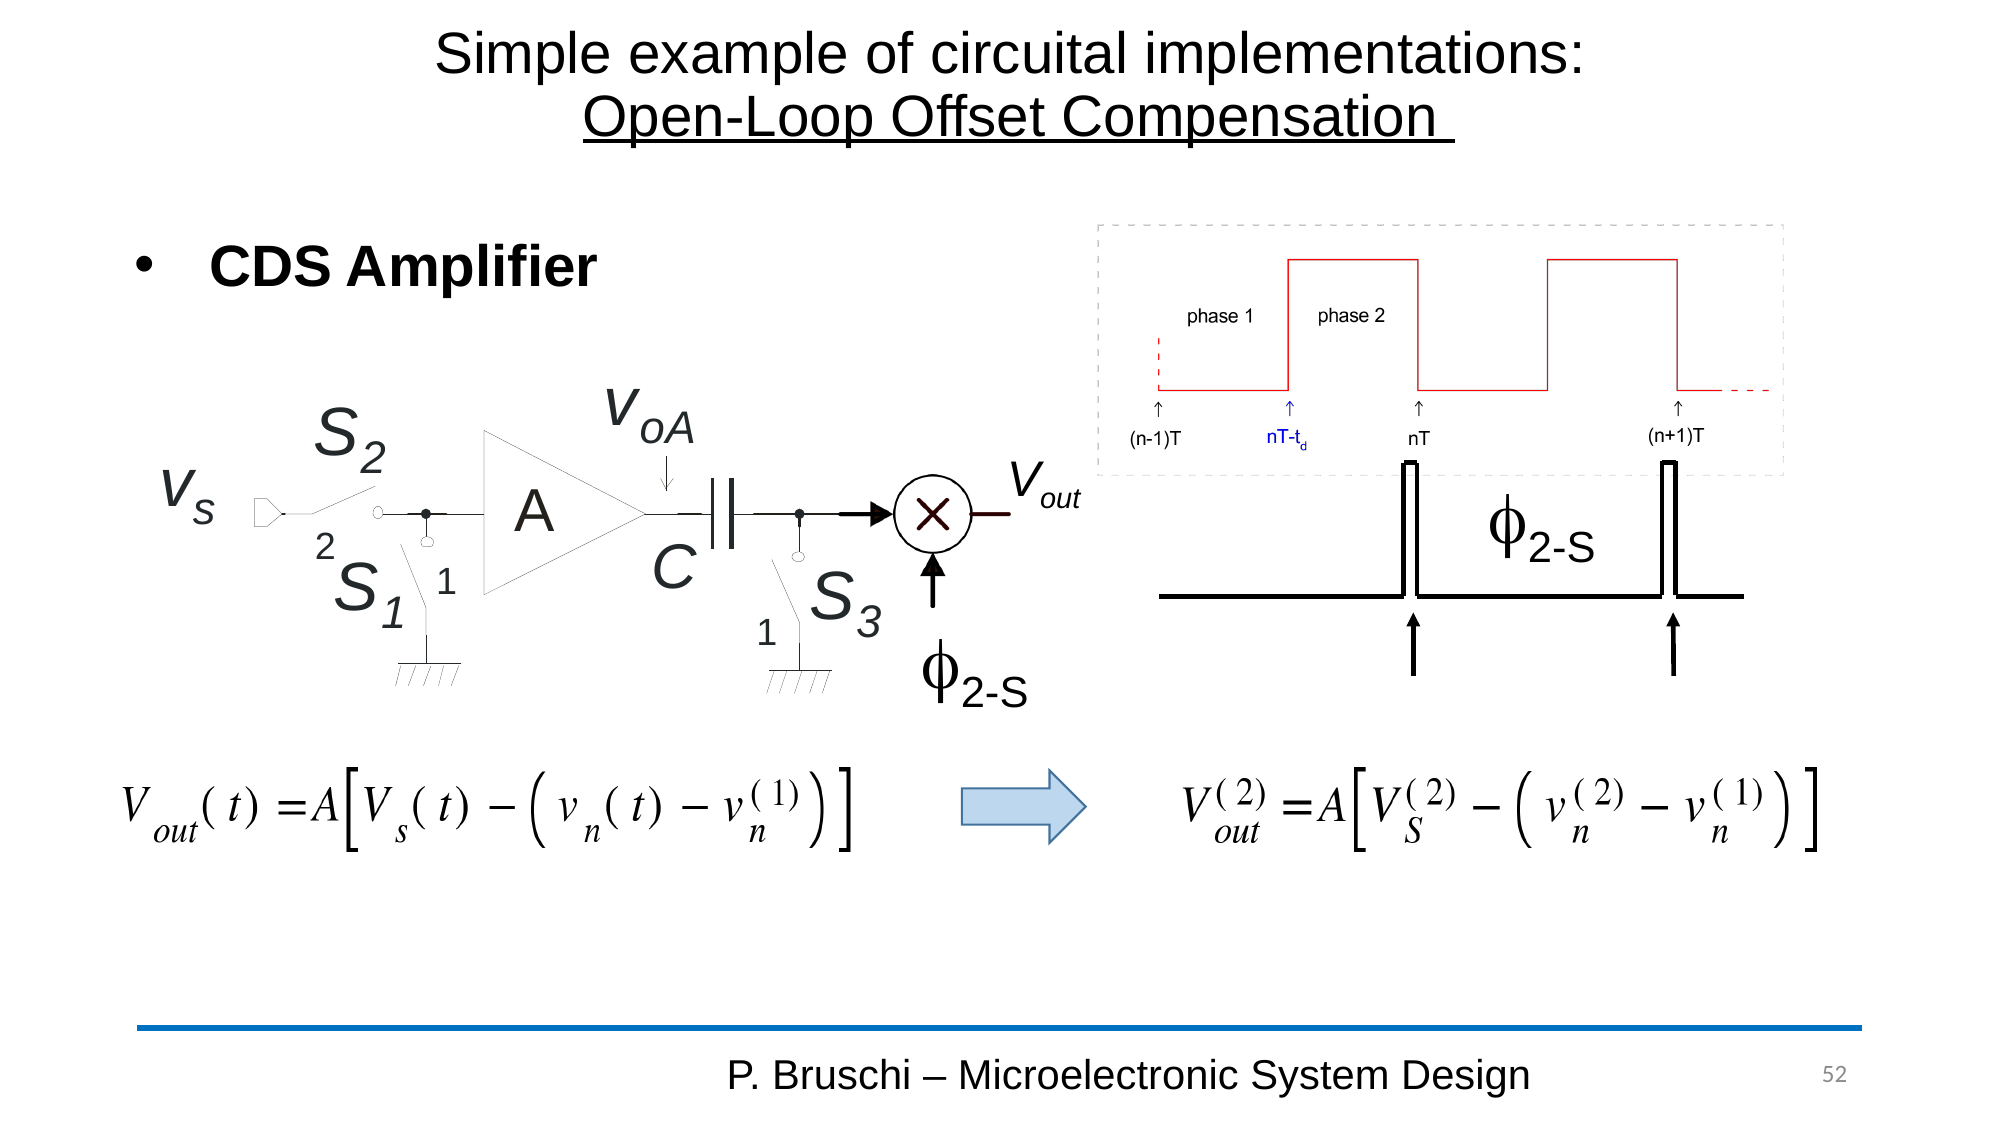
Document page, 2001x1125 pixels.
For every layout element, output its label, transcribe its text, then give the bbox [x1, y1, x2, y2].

text_box f2-S [1474, 476, 1611, 579]
picture [1404, 463, 1417, 476]
text_box Simple example of circuital implementations: Open-Loop Offset Compensation [156, 31, 1882, 141]
picture [119, 767, 853, 852]
text_box [960, 767, 1088, 846]
text_box Vout [1011, 438, 1096, 522]
text_box f2-S [907, 605, 1044, 724]
footer P. Bruschi – Microelectronic System Design [662, 1042, 1596, 1103]
text_box CDS Amplifier [119, 220, 627, 306]
picture [1179, 767, 1820, 852]
slide_number 52 [1718, 1042, 1863, 1103]
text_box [838, 434, 1011, 609]
picture [1097, 224, 1784, 476]
picture [1663, 463, 1675, 476]
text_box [155, 387, 1002, 698]
